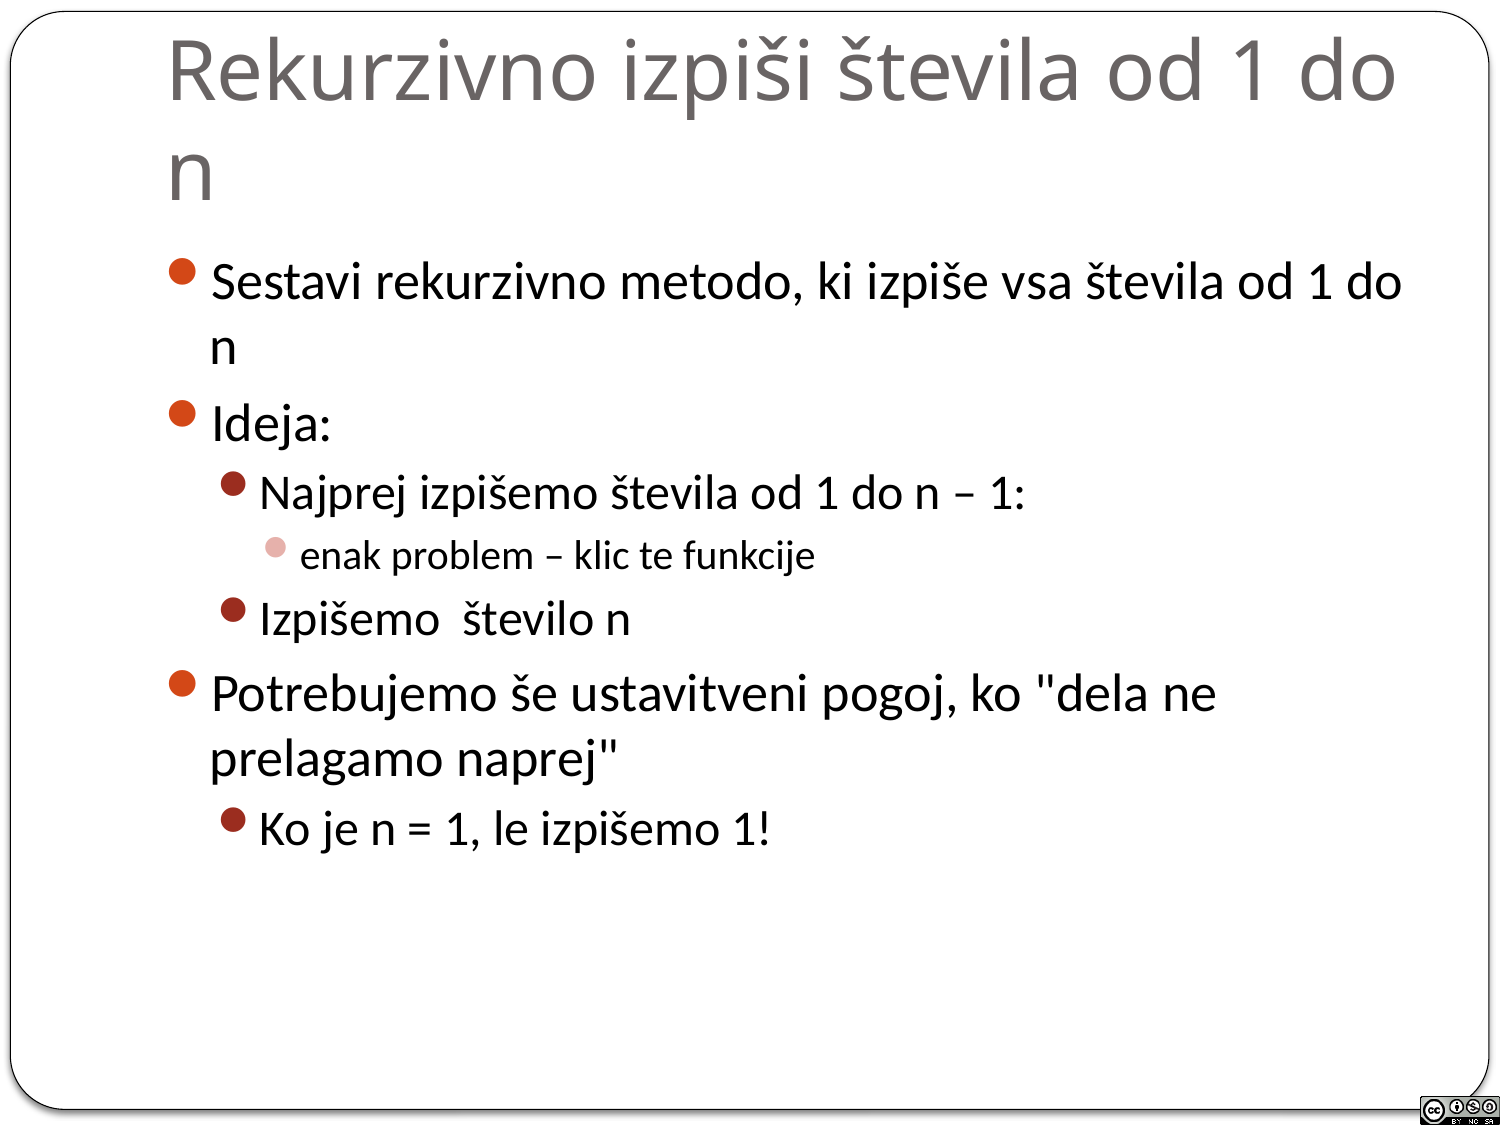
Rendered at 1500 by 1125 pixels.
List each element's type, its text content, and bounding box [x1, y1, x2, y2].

title Rekurzivno izpiši števila od 1 do n [149, 44, 1426, 233]
list Sestavi rekurzivno metodo, ki izpiše vsa števila od 1 do n Ideja: Najprej izpišemo števila od 1 do n – 1: enak problem – klic te funkcije Izpišemo število n Potrebujemo še ustavitveni pogoj, ko "dela ne prelagamo naprej" Ko je n = 1, le izpišemo 1! [149, 237, 1426, 988]
picture [1420, 1096, 1500, 1125]
